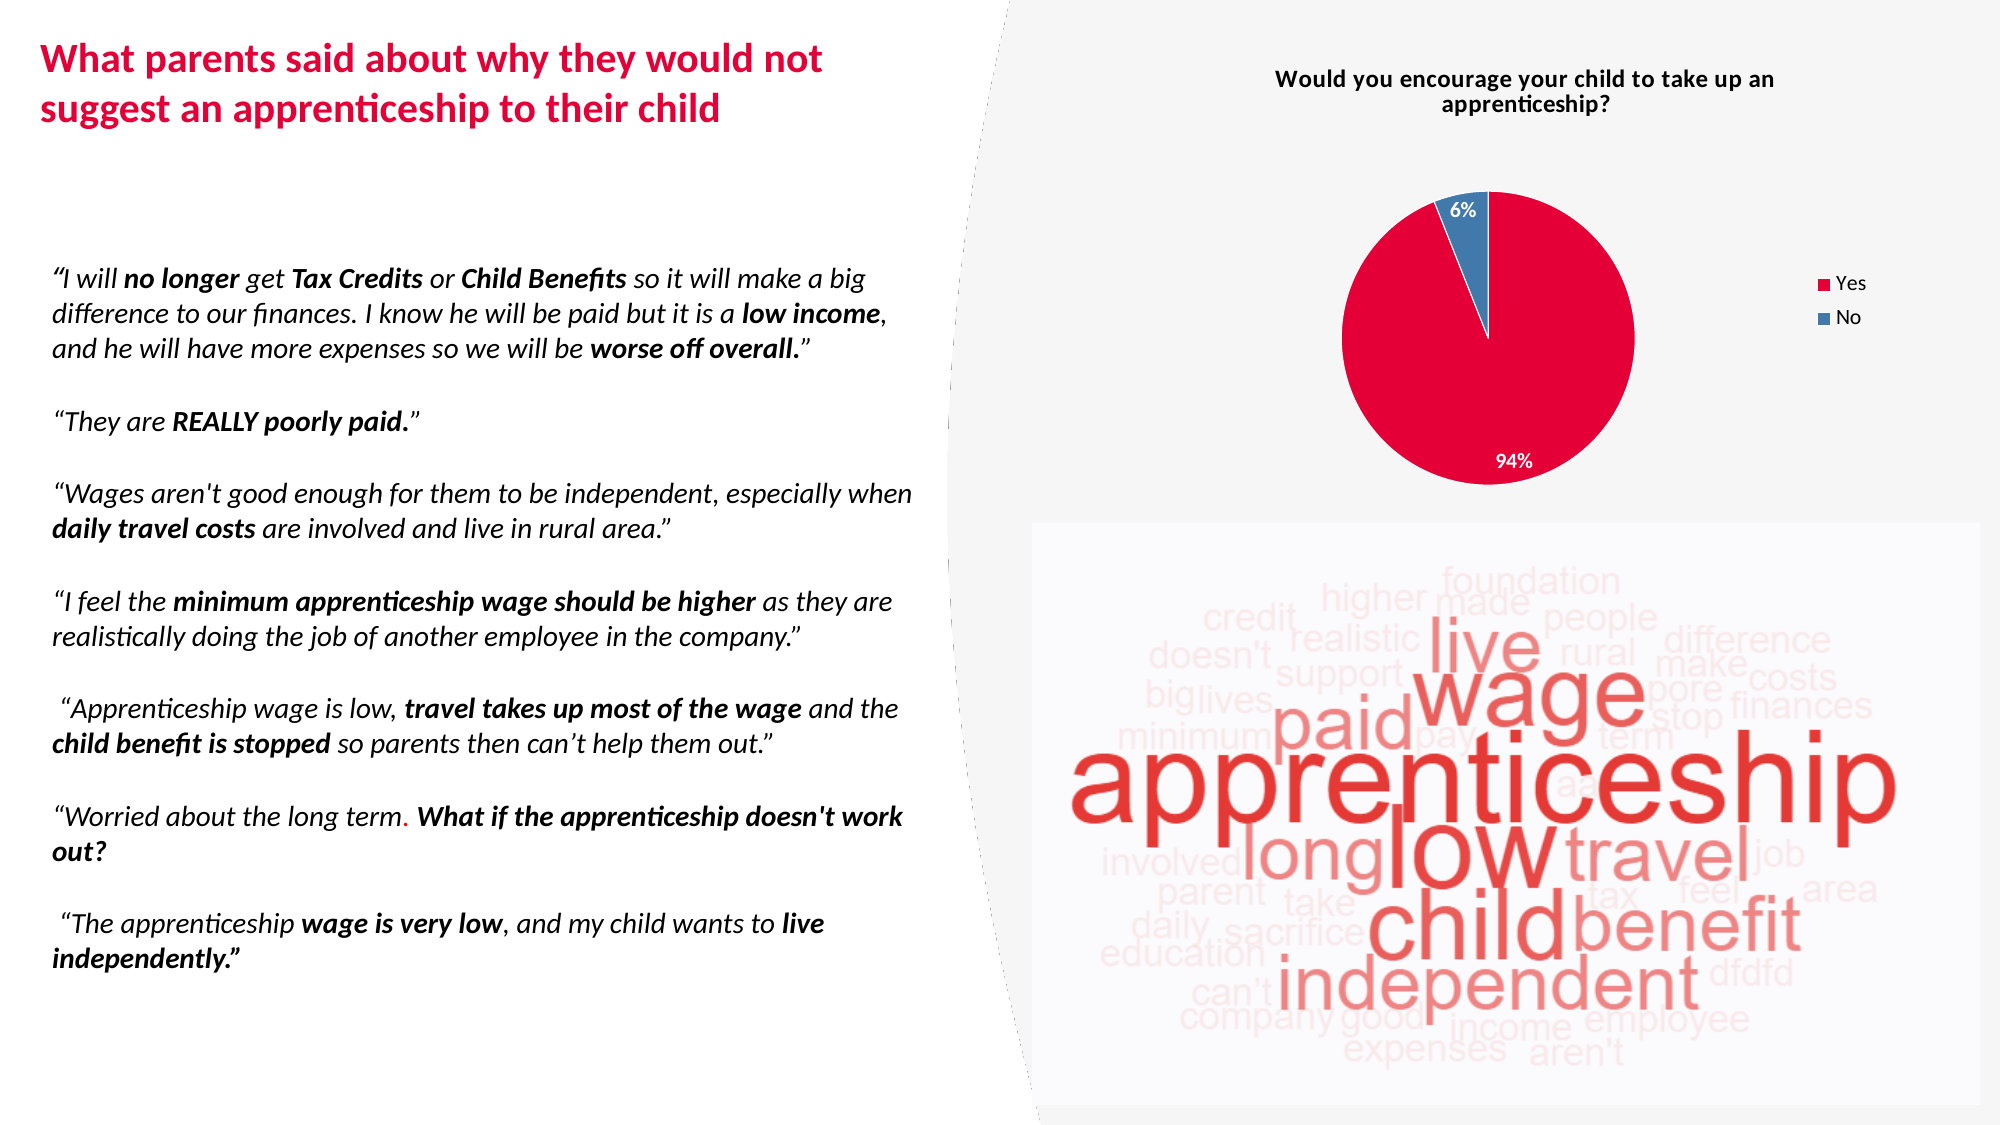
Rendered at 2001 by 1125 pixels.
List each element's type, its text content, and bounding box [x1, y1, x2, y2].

picture [947, 0, 2000, 1125]
title What parents said about why they would not suggest an apprenticeship to their child [40, 31, 897, 160]
chart [1112, 44, 1940, 495]
list “I will no longer get Tax Credits or Child Benefits so it will make a big difference to our finances. I know he will be paid but it is a low income, and he will have more expenses so we will be worse off overall.” “They are REALLY poorly paid.” “Wages aren't good enough for them to be independent, especially when daily travel costs are involved and live in rural area.” “I feel the minimum apprenticeship wage should be higher as they are realistically doing the job of another employee in the company.” “Apprenticeship wage is low, travel takes up most of the wage and the child benefit is stopped so parents then can’t help them out.” “Worried about the long term. What if the apprenticeship doesn't work out? “The apprenticeship wage is very low, and my child wants to live independently.” [40, 259, 921, 1030]
